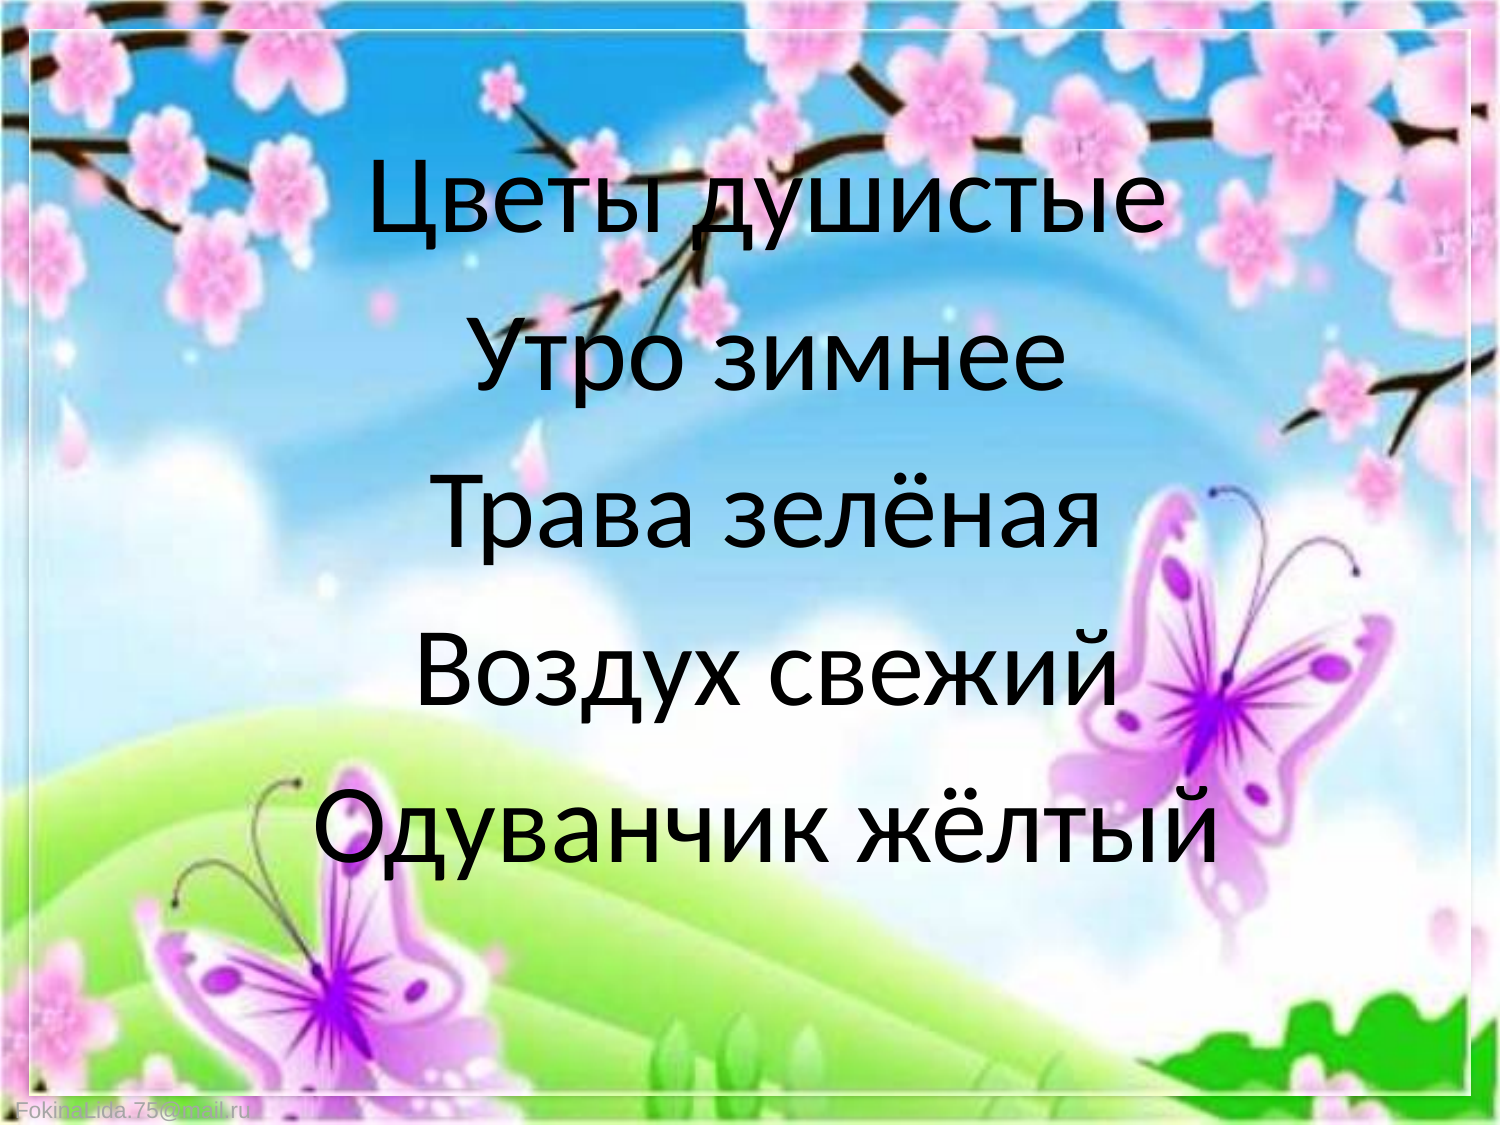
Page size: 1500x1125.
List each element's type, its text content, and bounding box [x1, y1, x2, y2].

picture [0, 0, 1500, 1125]
text_box Цветы душистые Утро зимнее Трава зелёная Воздух свежий Одуванчик жёлтый [100, 112, 1436, 1125]
